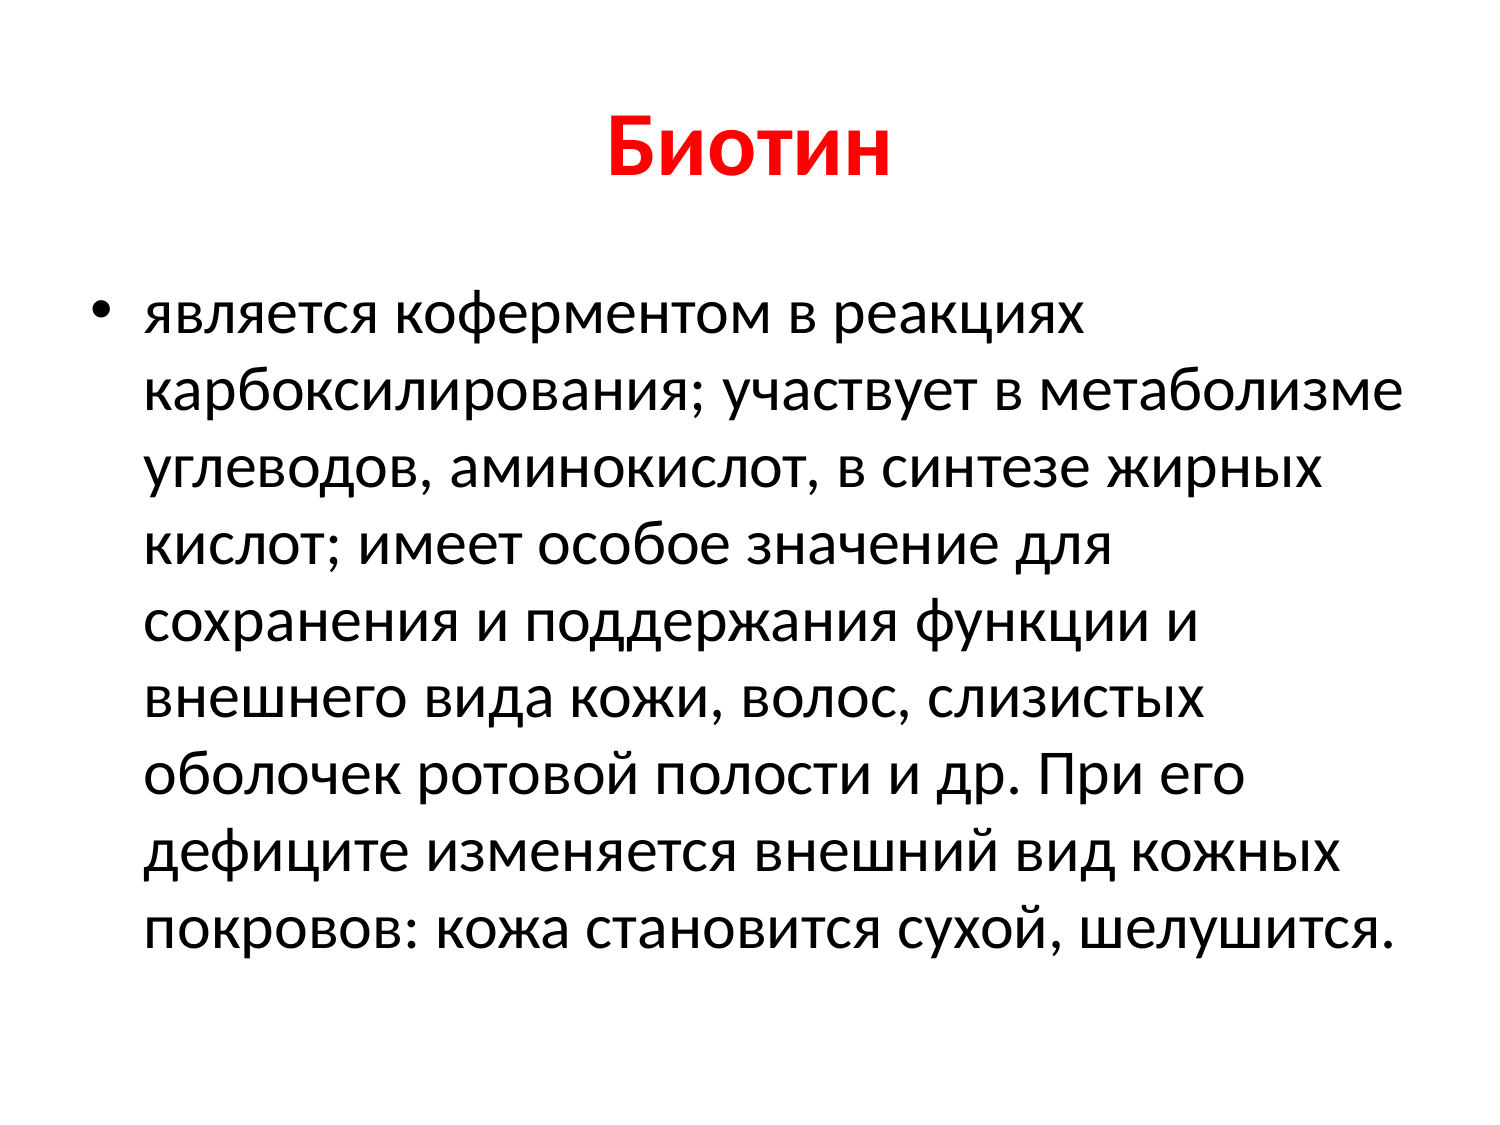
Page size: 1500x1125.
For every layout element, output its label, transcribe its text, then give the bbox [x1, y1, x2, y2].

list является коферментом в реакциях карбоксилирования; участвует в метаболизме углеводов, аминокислот, в синтезе жирных кислот; имеет особое значение для сохранения и поддержания функции и внешнего вида кожи, волос, слизистых оболочек ротовой полости и др. При его дефиците изменяется внешний вид кожных покровов: кожа становится сухой, шелушится. [75, 262, 1425, 1005]
title Биотин [75, 45, 1425, 233]
